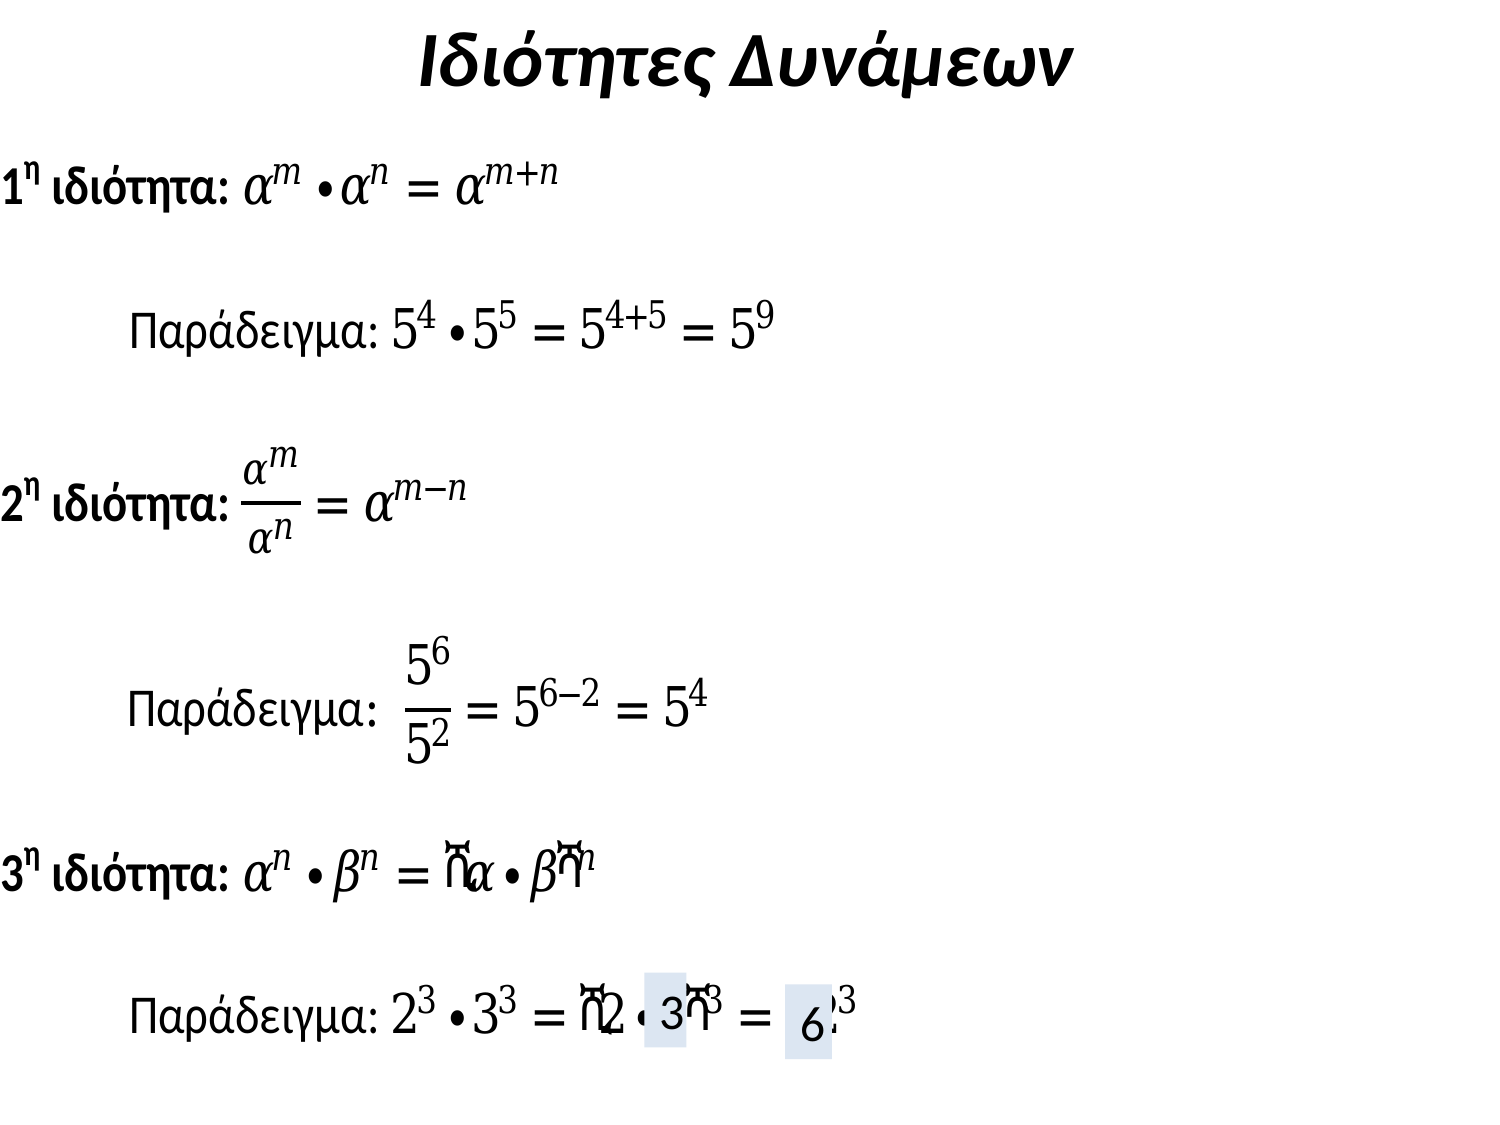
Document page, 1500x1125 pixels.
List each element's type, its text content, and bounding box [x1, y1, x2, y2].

picture [0, 152, 1500, 1125]
title Ιδιότητες Δυνάμεων [70, 0, 1421, 143]
